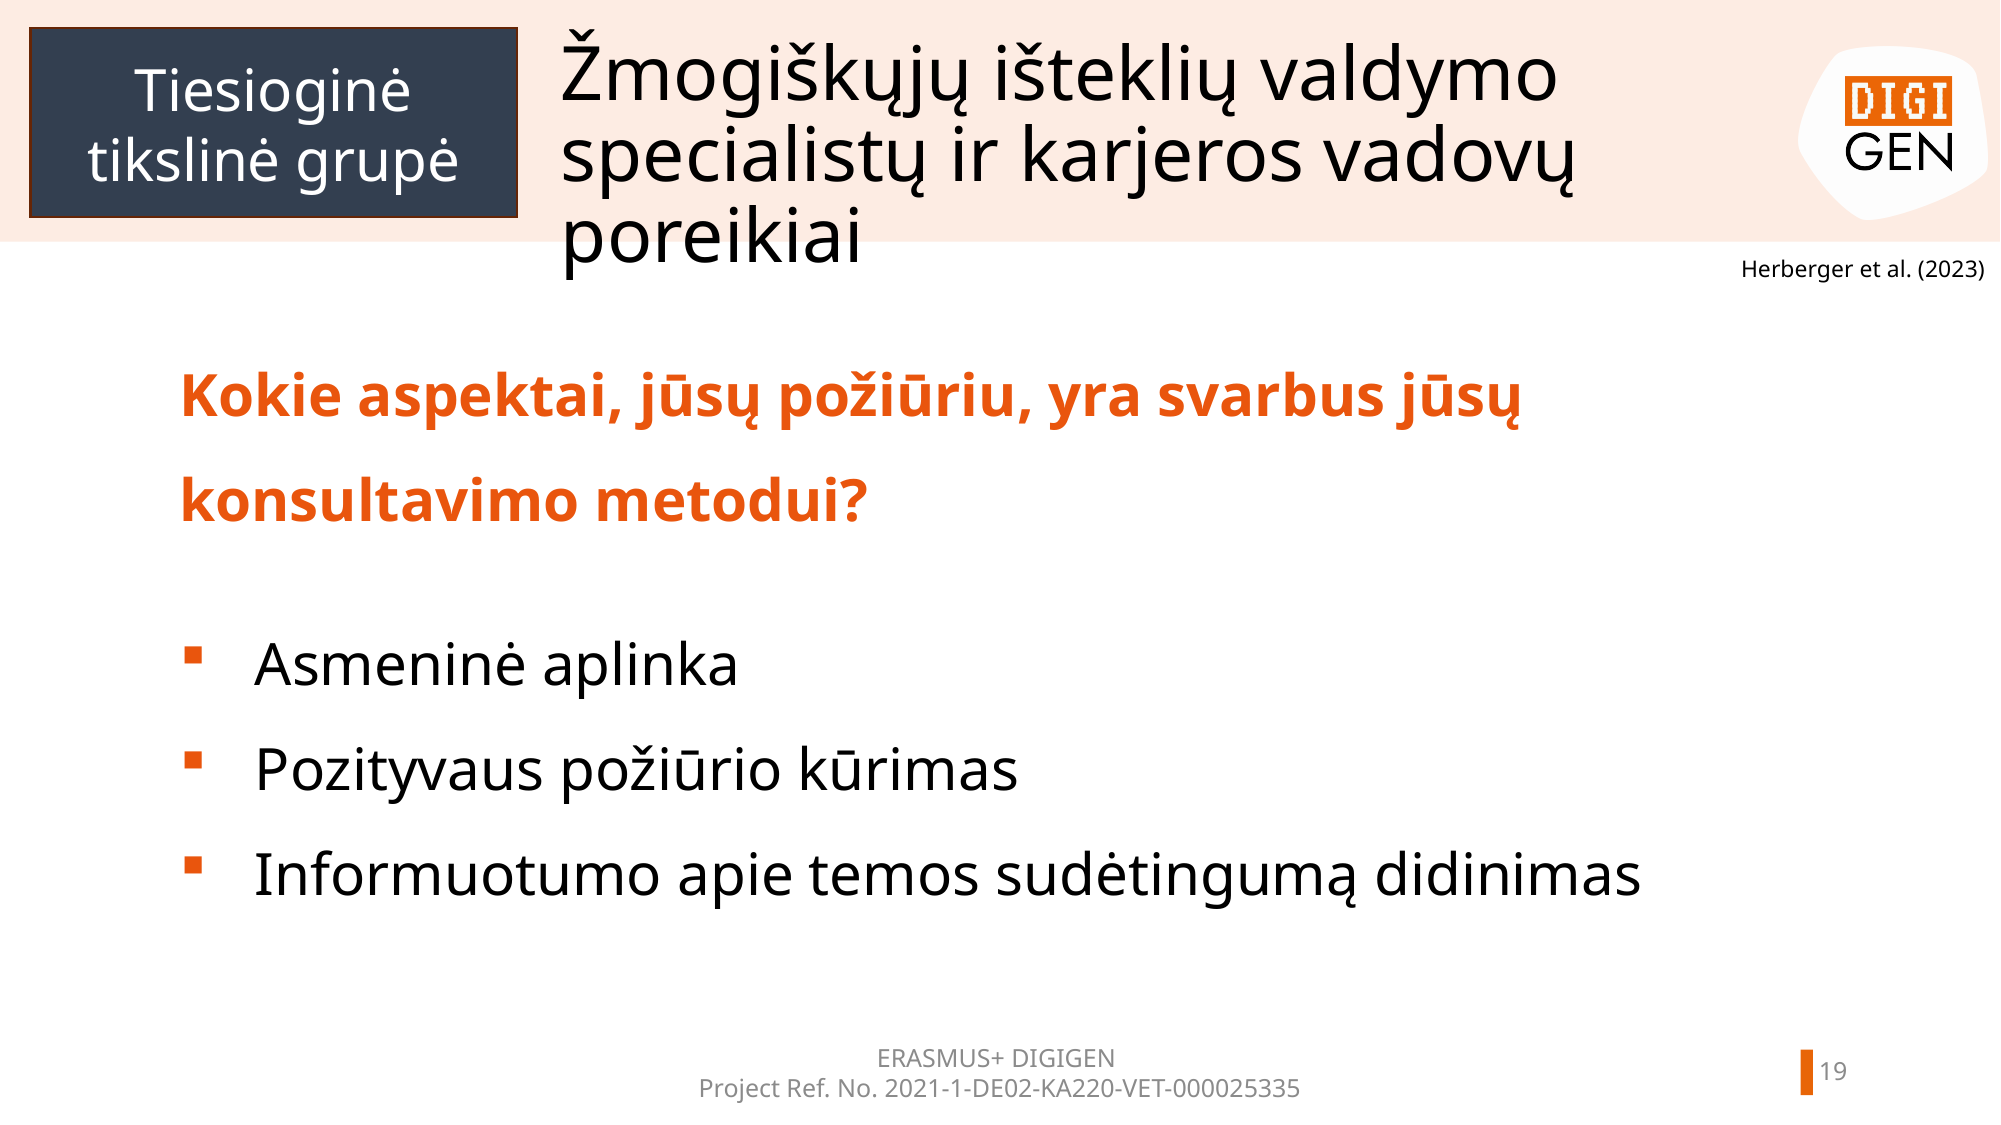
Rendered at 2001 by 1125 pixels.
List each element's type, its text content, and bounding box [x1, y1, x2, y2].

text_box Herberger et al. (2023) [1274, 247, 2000, 290]
title Žmogiškųjų išteklių valdymo specialistų ir karjeros vadovų poreikiai [545, 28, 1863, 229]
text_box Kokie aspektai, jūsų požiūriu, yra svarbus jūsų konsultavimo metodui? Asmeninė aplinka Pozityvaus požiūrio kūrimas Informuotumo apie temos sudėtingumą didinimas [165, 315, 1915, 915]
picture [1863, 46, 1988, 220]
text_box Tiesioginė tikslinė grupė [29, 27, 518, 218]
slide_number 18 [1764, 1042, 1863, 1103]
footer ERASMUS+ DIGIGEN Project Ref. No. 2021-1-DE02-KA220-VET-000025335 [662, 1042, 1338, 1103]
